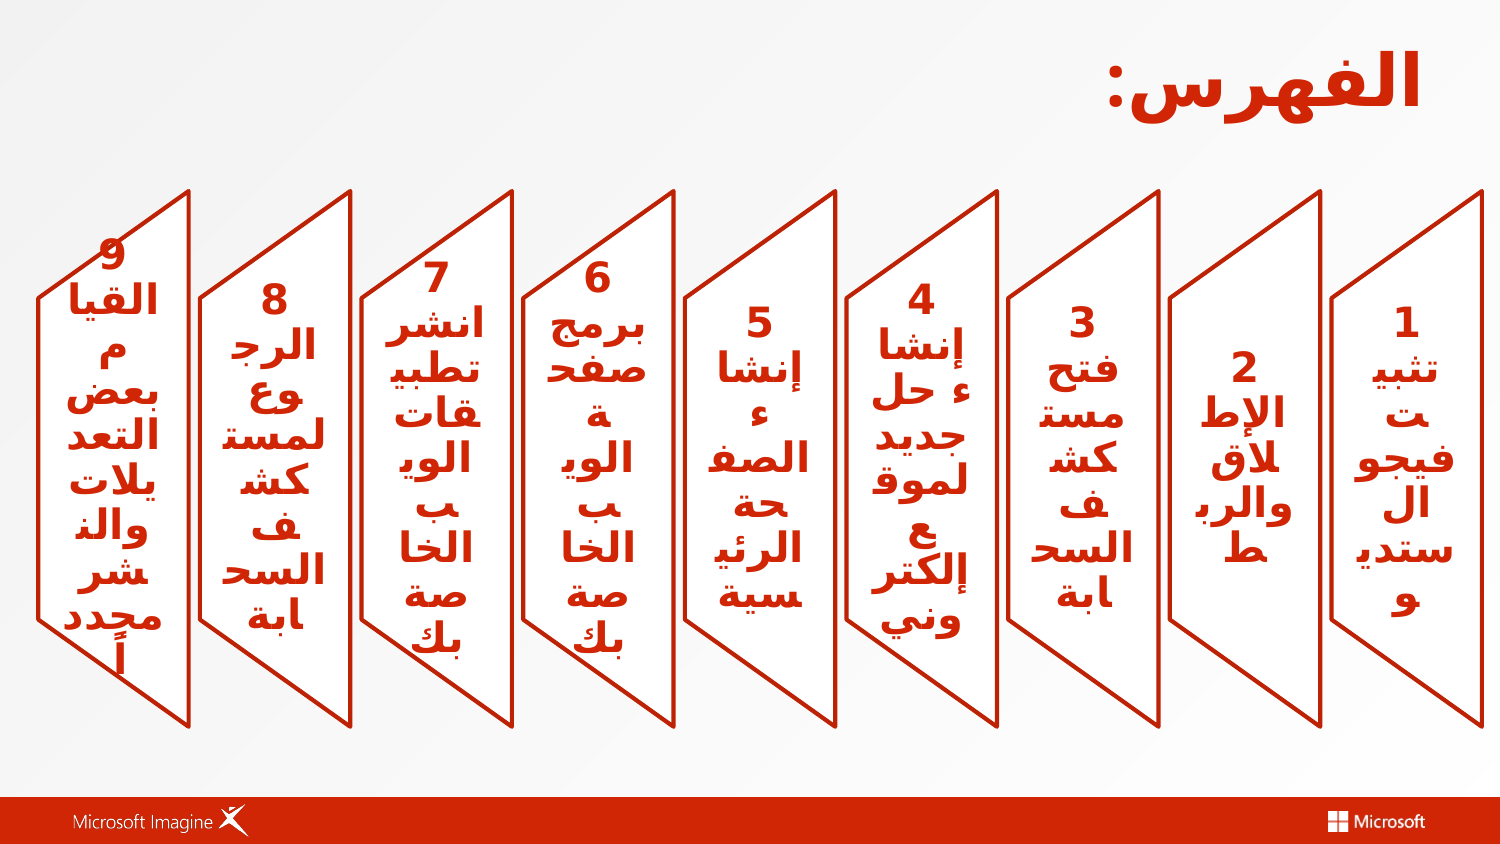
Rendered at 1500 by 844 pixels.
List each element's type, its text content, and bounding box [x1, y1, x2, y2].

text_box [37, 190, 1483, 727]
picture [1328, 811, 1425, 832]
title الفهرس: [62, 33, 1440, 144]
